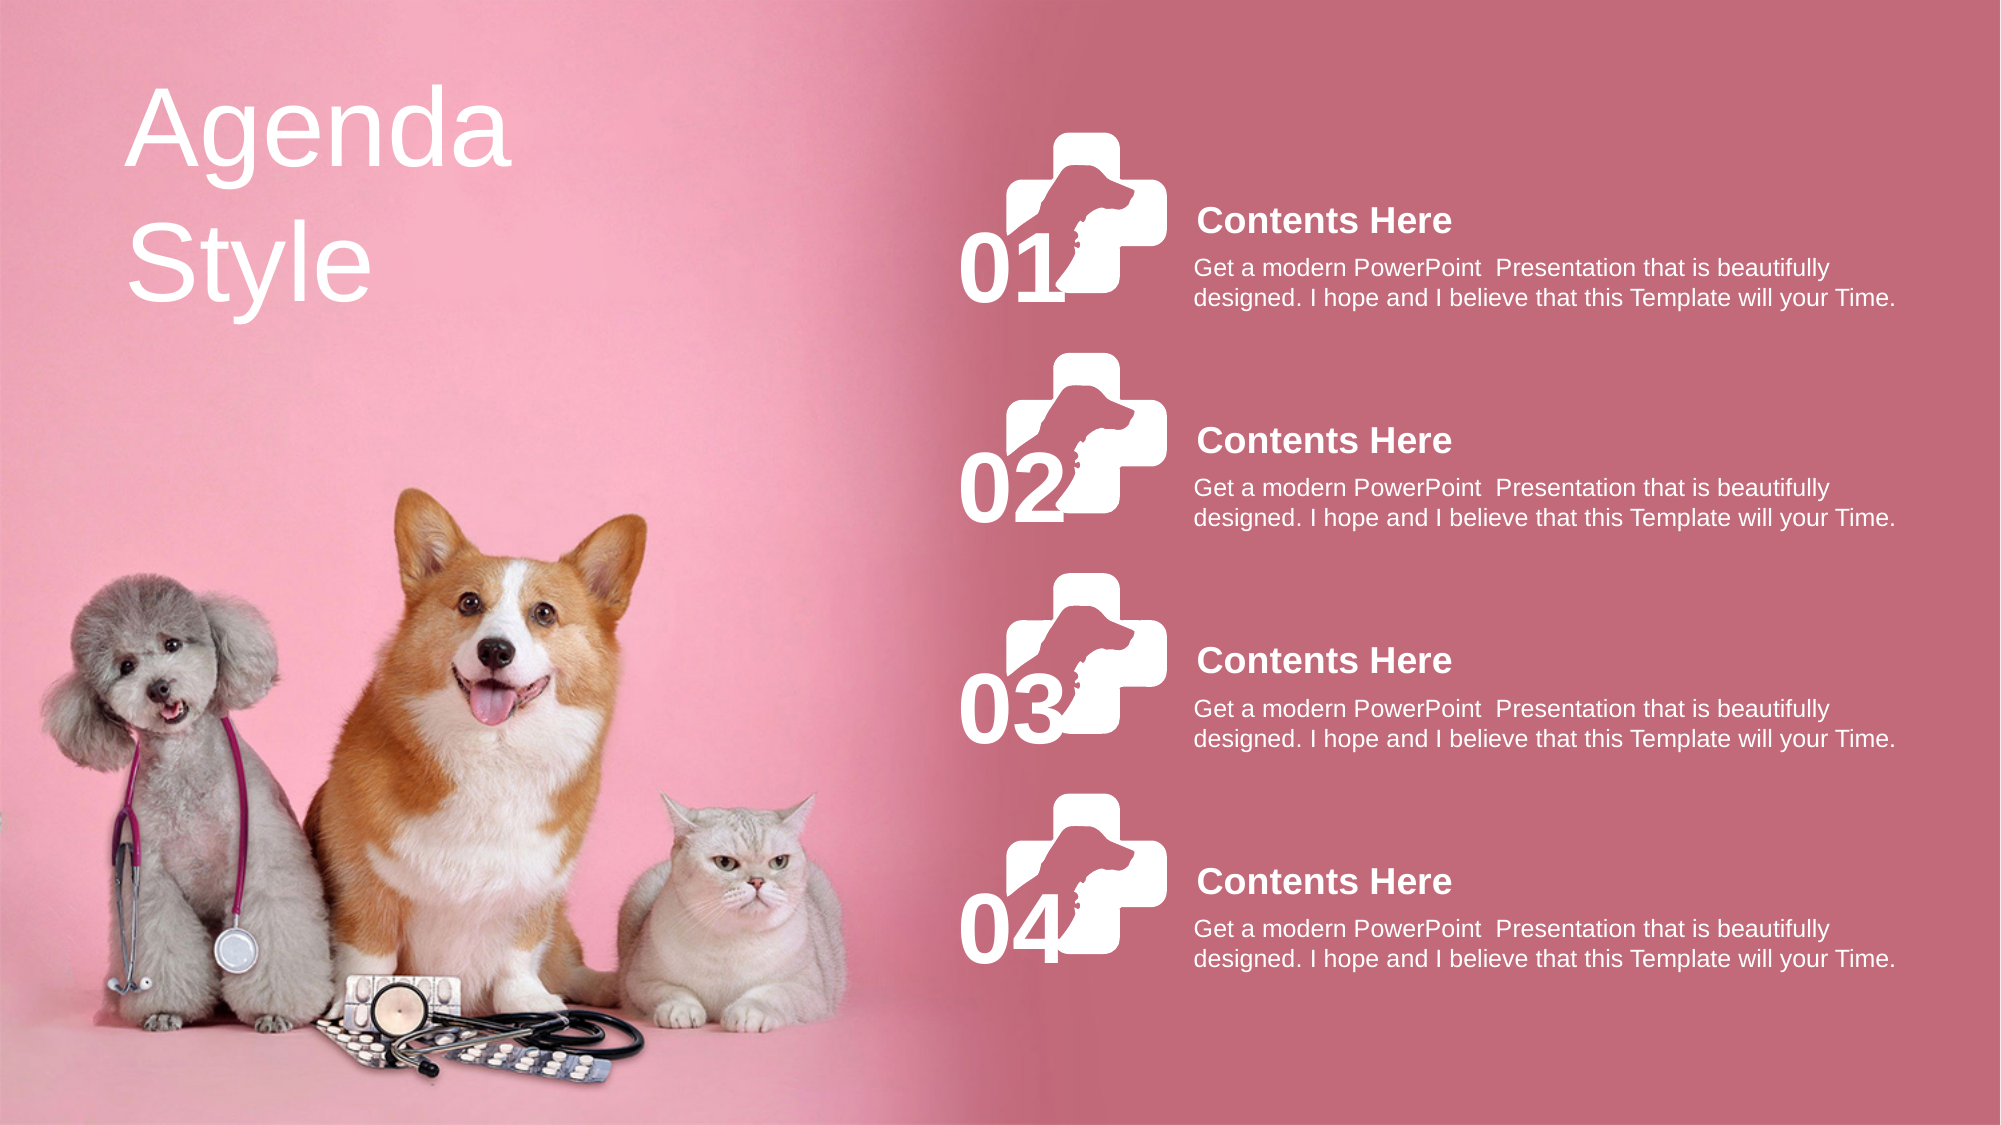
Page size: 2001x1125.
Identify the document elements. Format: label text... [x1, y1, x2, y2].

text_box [934, 793, 1919, 993]
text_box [934, 352, 1919, 552]
text_box Agenda Style [110, 46, 557, 331]
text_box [934, 132, 1919, 332]
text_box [934, 573, 1919, 773]
picture [0, 0, 2001, 1125]
